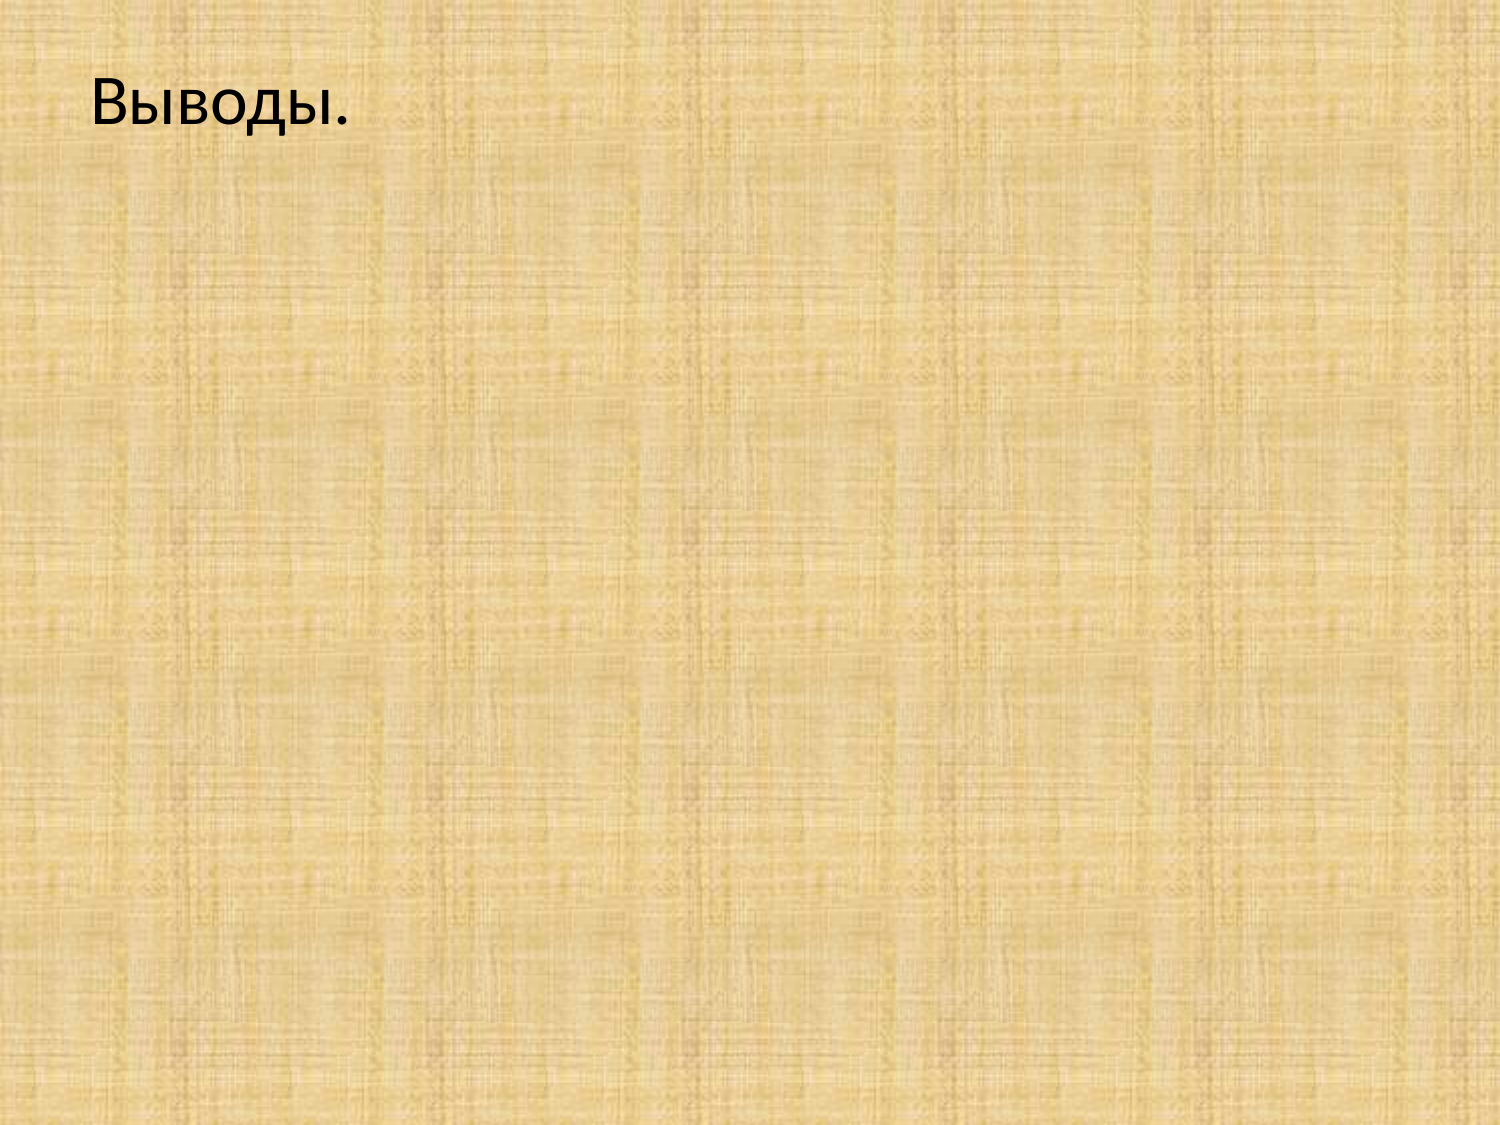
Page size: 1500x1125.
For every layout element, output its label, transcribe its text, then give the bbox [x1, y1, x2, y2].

title Выводы. [75, 45, 1425, 233]
picture [0, 0, 1500, 1125]
